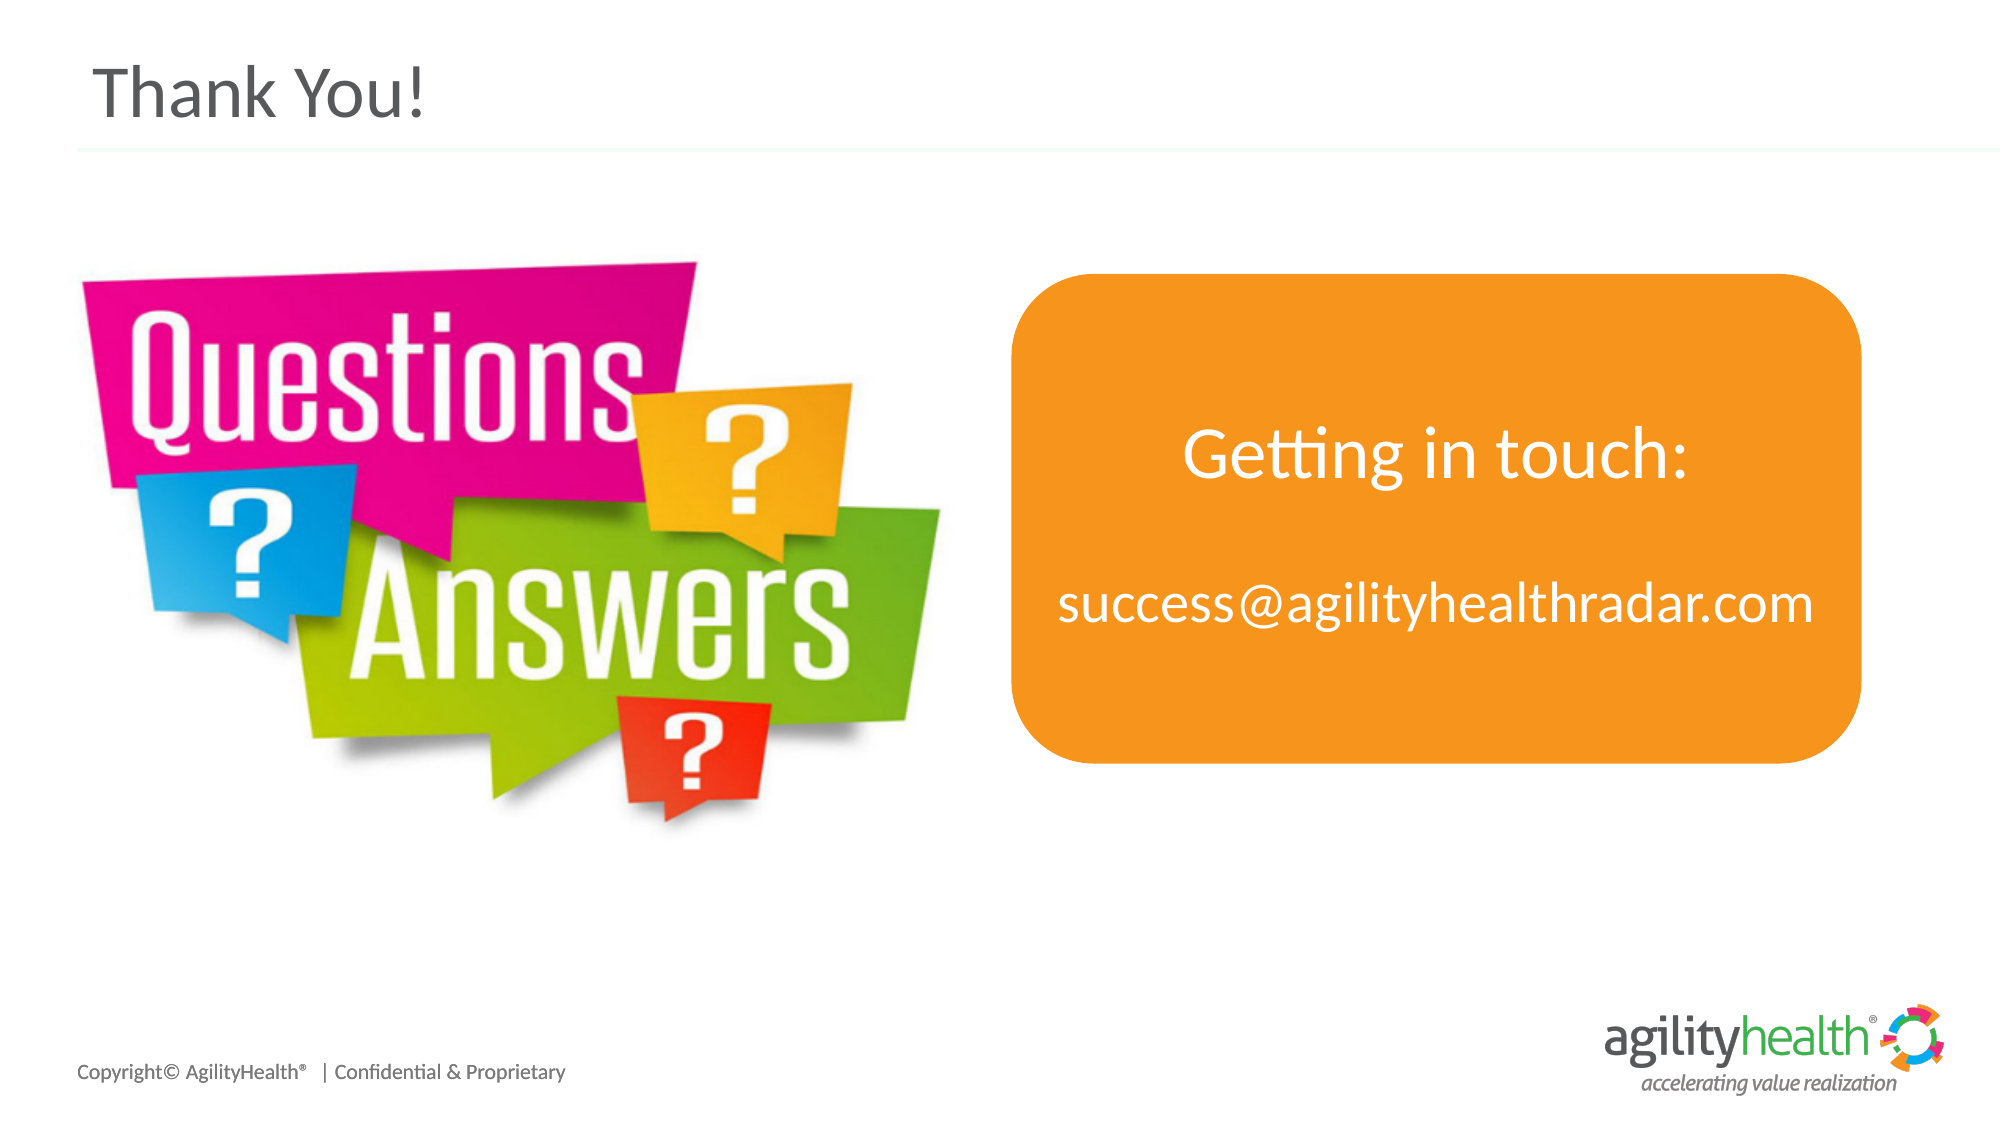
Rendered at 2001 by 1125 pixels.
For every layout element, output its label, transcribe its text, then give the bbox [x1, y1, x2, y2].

picture [1605, 1004, 1944, 1100]
picture [8, 224, 1013, 853]
text_box Getting in touch: success@agilityhealthradar.com [1016, 274, 1861, 763]
title Thank You! [77, 41, 1921, 146]
